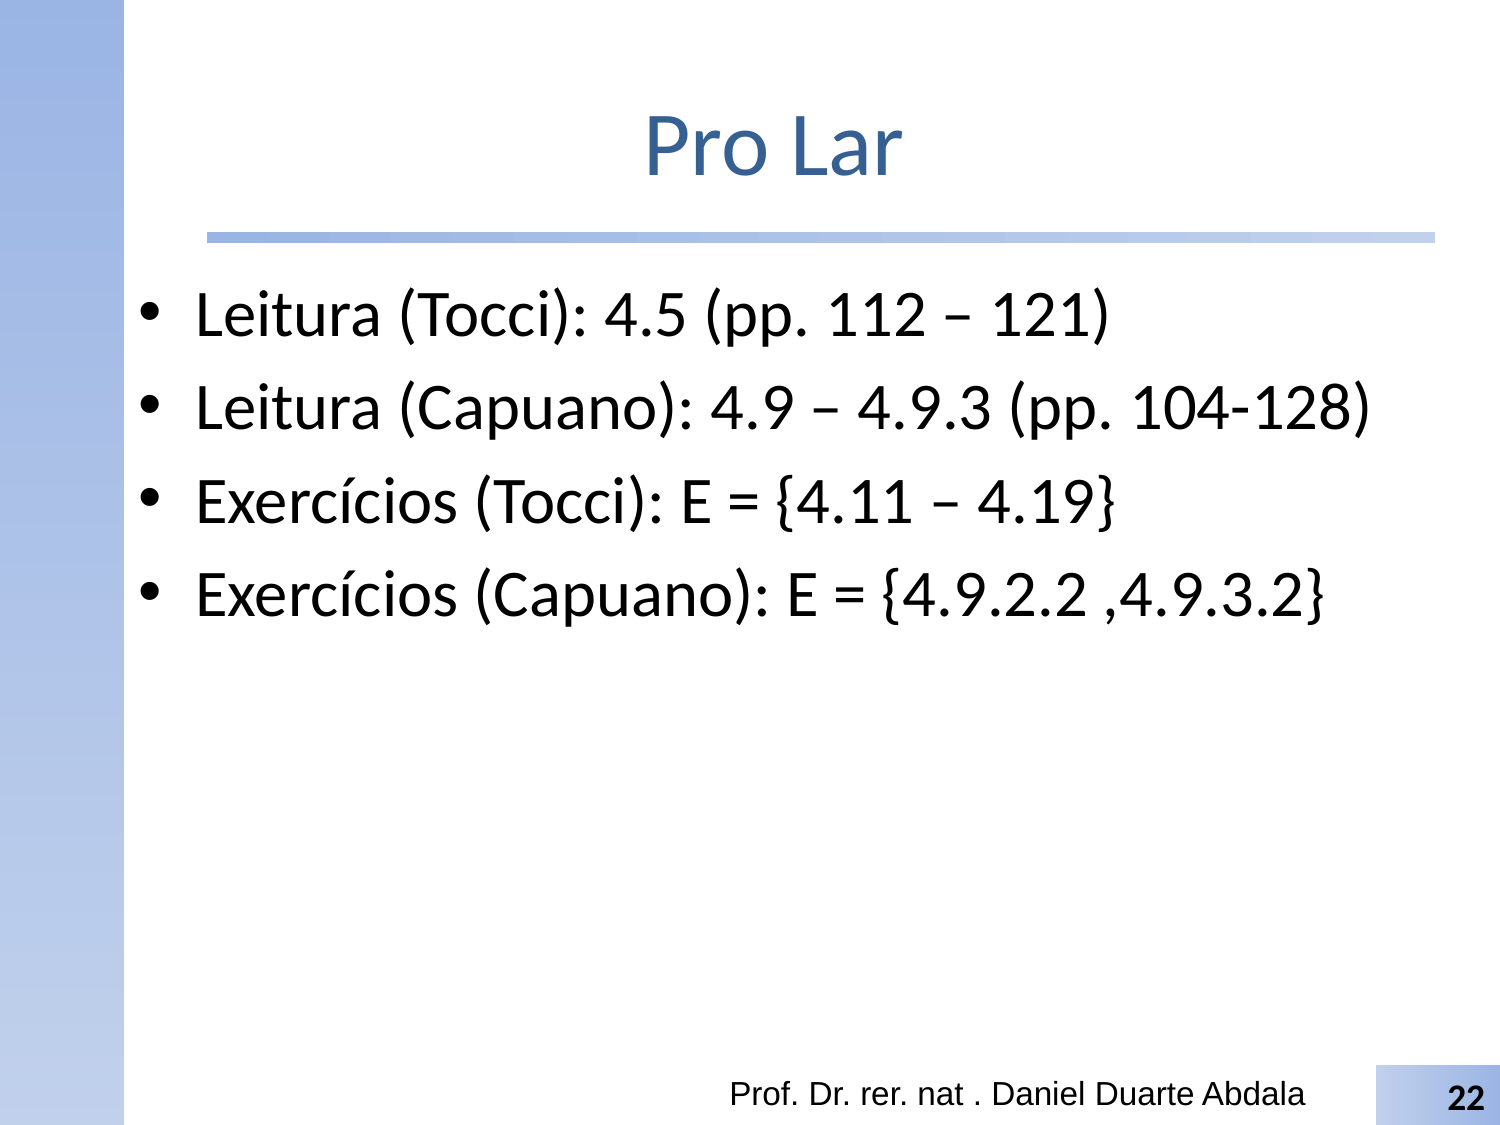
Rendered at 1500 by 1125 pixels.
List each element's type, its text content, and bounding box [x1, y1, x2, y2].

slide_number 22 [1376, 1065, 1500, 1125]
footer Prof. Dr. rer. nat . Daniel Duarte Abdala [714, 1065, 1344, 1125]
title Pro Lar [123, 45, 1425, 233]
list Leitura (Tocci): 4.5 (pp. 112 – 121) Leitura (Capuano): 4.9 – 4.9.3 (pp. 104-128) Exercícios (Tocci): E = {4.11 – 4.19} Exercícios (Capuano): E = {4.9.2.2 ,4.9.3.2} [123, 262, 1425, 1005]
